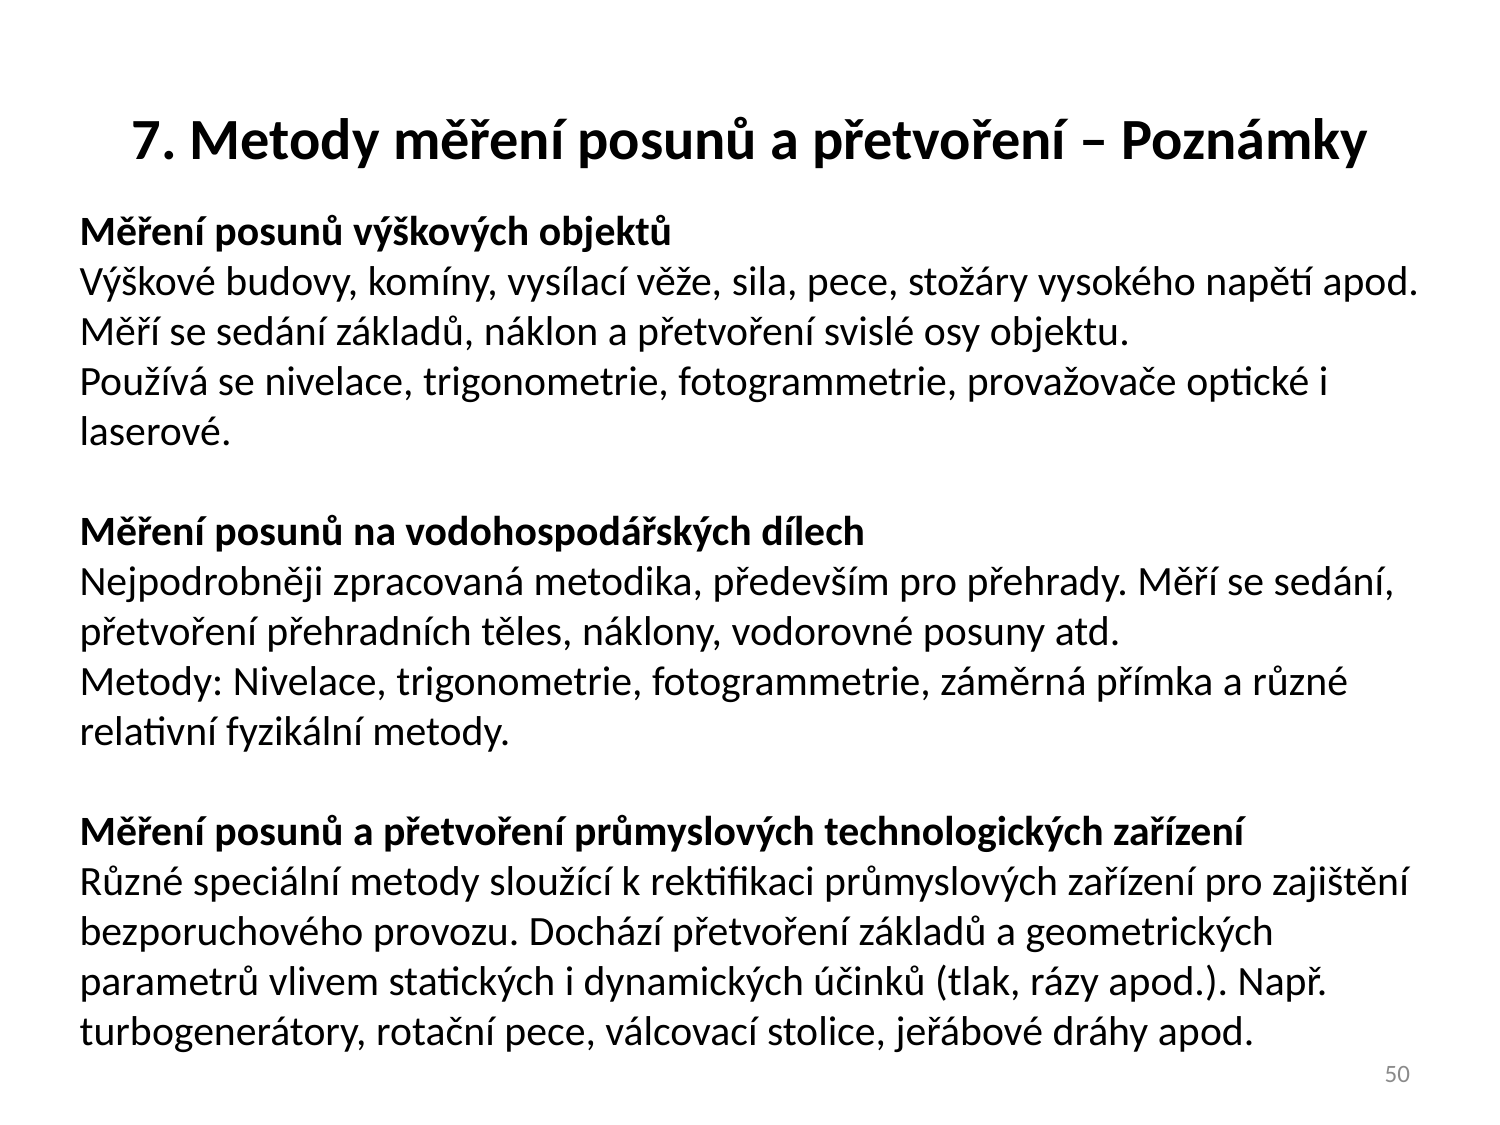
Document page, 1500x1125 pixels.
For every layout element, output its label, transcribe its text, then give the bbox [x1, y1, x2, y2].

text_box 7. Metody měření posunů a přetvoření – Poznámky [117, 93, 1453, 179]
slide_number 50 [1074, 1062, 1425, 1103]
text_box Měření posunů výškových objektů Výškové budovy, komíny, vysílací věže, sila, pece, stožáry vysokého napětí apod. Měří se sedání základů, náklon a přetvoření svislé osy objektu. Používá se nivelace, trigonometrie, fotogrammetrie, provažovače optické i laserové. Měření posunů na vodohospodářských dílech Nejpodrobněji zpracovaná metodika, především pro přehrady. Měří se sedání, přetvoření přehradních těles, náklony, vodorovné posuny atd. Metody: Nivelace, trigonometrie, fotogrammetrie, záměrná přímka a různé relativní fyzikální metody. Měření posunů a přetvoření průmyslových technologických zařízení Různé speciální metody sloužící k rektifikaci průmyslových zařízení pro zajištění bezporuchového provozu. Dochází přetvoření základů a geometrických parametrů vlivem statických i dynamických účinků (tlak, rázy apod.). Např. turbogenerátory, rotační pece, válcovací stolice, jeřábové dráhy apod. [64, 196, 1453, 1062]
